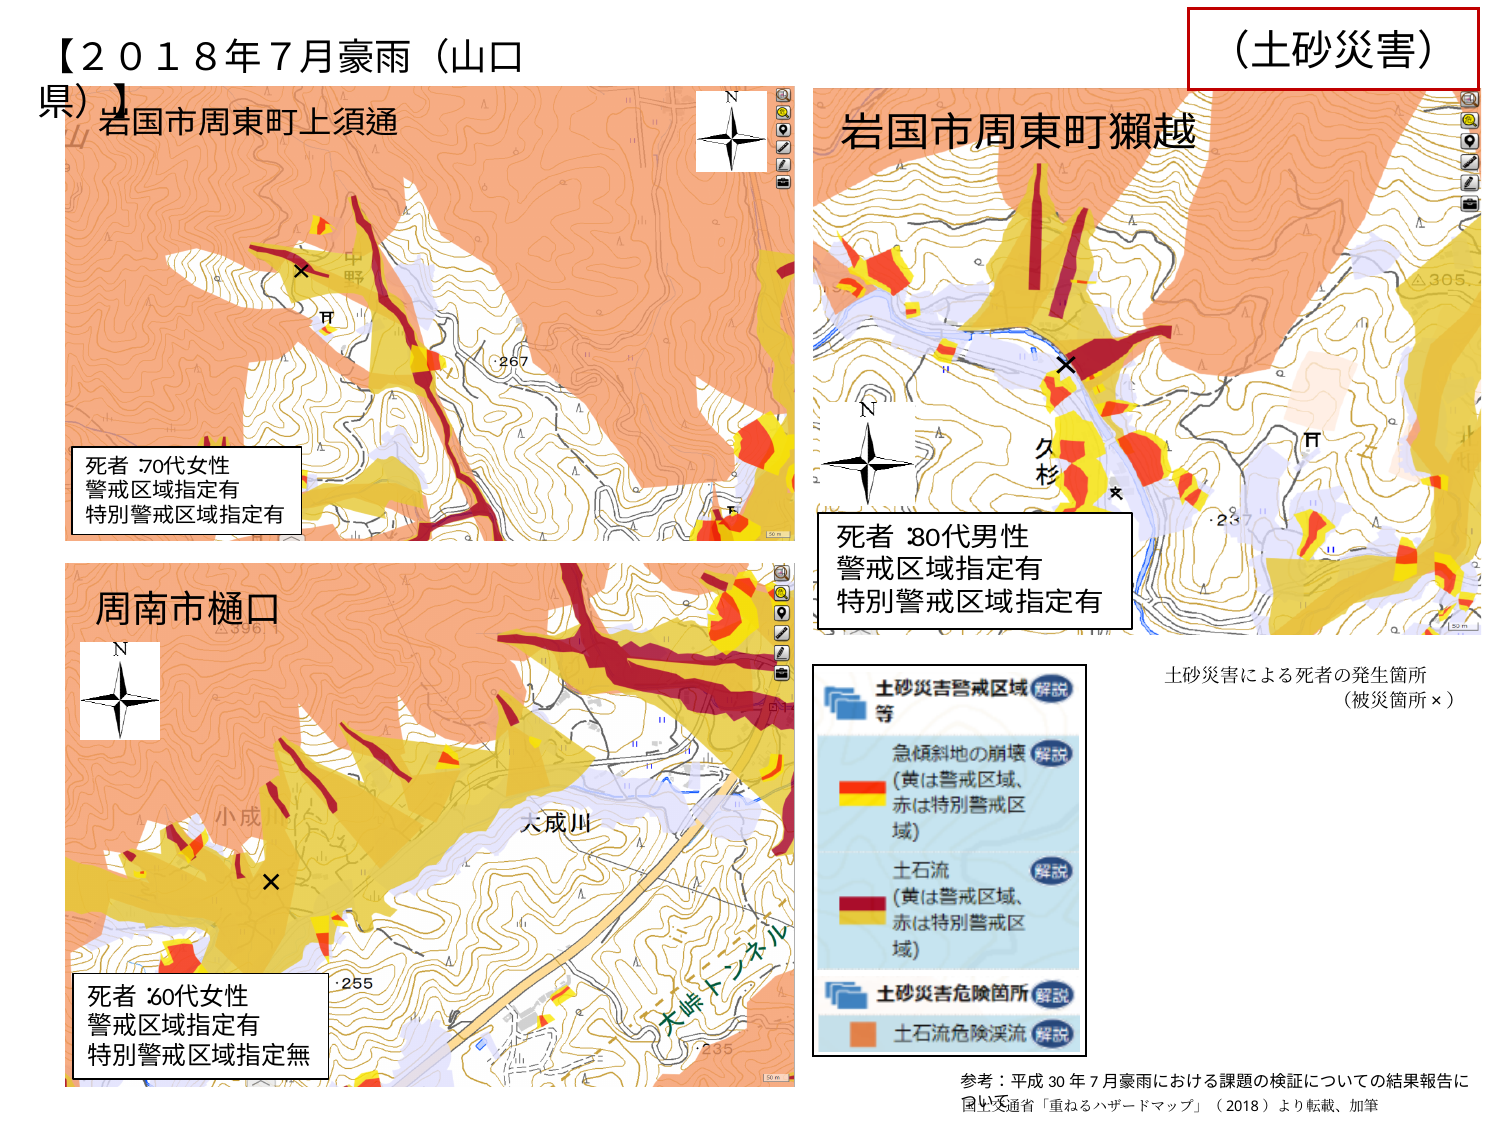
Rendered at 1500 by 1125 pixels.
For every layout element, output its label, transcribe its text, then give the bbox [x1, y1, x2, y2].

picture [813, 87, 1482, 634]
picture [64, 86, 795, 541]
text_box 国土交通省「重ねるハザードマップ」（2018）より転載、加筆 [947, 1082, 1431, 1122]
text_box 【２０１８年７月豪雨（山口県）】 [22, 25, 627, 131]
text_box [813, 665, 1087, 1057]
picture [64, 563, 795, 1087]
text_box 参考：平成30年7月豪雨における課題の検証についての結果報告について [945, 1063, 1500, 1118]
text_box （土砂災害） [1188, 7, 1479, 87]
text_box 土砂災害による死者の発生箇所 （被災箇所×） [1149, 653, 1500, 744]
